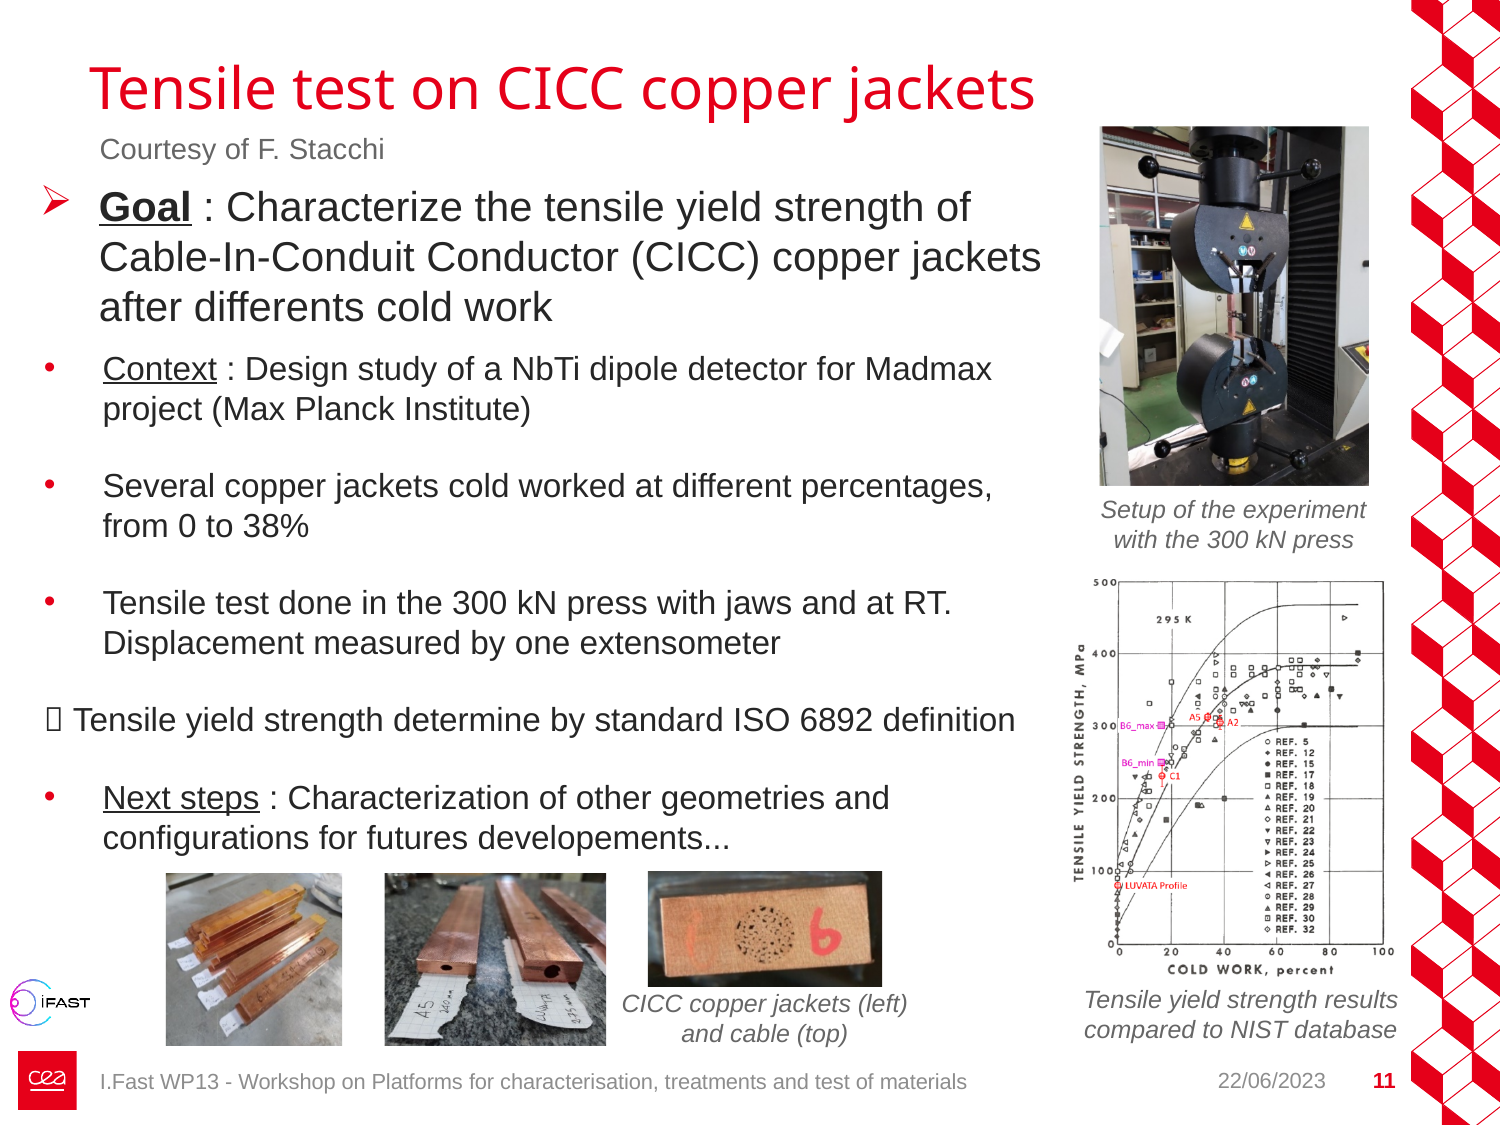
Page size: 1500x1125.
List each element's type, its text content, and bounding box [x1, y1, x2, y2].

picture [1054, 127, 1414, 485]
text_box Courtesy of F. Stacchi [84, 122, 466, 173]
text_box Tensile yield strength results compared to NIST database [1064, 976, 1418, 1052]
text_box [39, 853, 730, 1082]
text_box CICC copper jackets (left) and cable (top) [584, 980, 946, 1055]
text_box Context : Design study of a NbTi dipole detector for Madmax project (Max Planck Institute) Several copper jackets cold worked at different percentages, from 0 to 38% Tensile test done in the 300 kN press with jaws and at RT. Displacement measured by one extensometer  Tensile yield strength determine by standard ISO 6892 definition Next steps : Characterization of other geometries and configurations for futures developements... [43, 339, 1055, 947]
picture [10, 979, 39, 1026]
title Tensile test on CICC copper jackets [89, 51, 1291, 195]
slide_number 11 [1340, 1058, 1411, 1101]
text_box Setup of the experiment with the 300 kN press [1064, 486, 1404, 562]
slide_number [1172, 1058, 1340, 1101]
footer I.Fast WP13 - Workshop on Platforms for characterisation, treatments and test of materials [84, 1059, 1173, 1102]
picture [647, 811, 883, 1047]
picture [1071, 577, 1397, 978]
picture [166, 871, 343, 1048]
picture [384, 873, 607, 1046]
list Goal : Characterize the tensile yield strength of Cable-In-Conduit Conductor (CICC) copper jackets after differents cold work [39, 172, 1054, 347]
